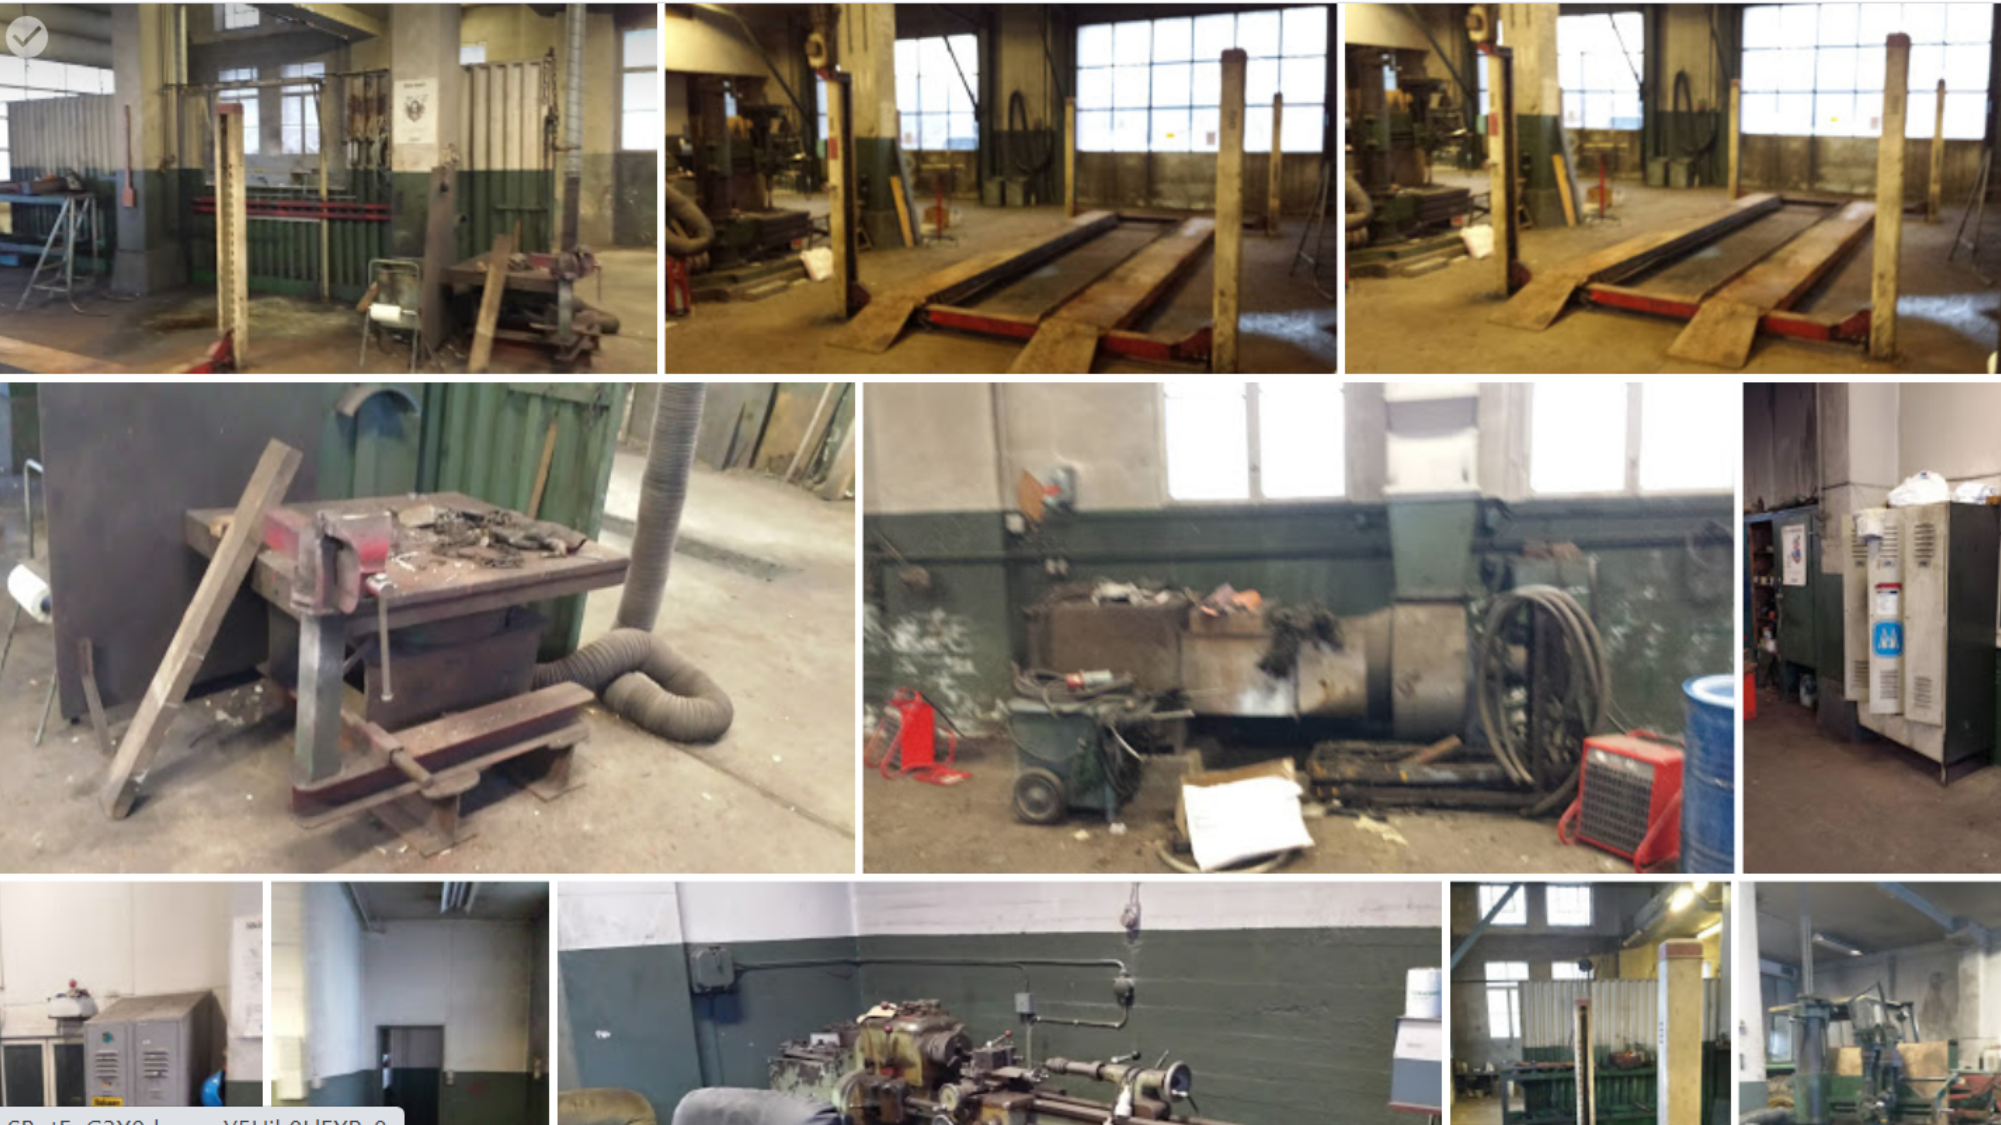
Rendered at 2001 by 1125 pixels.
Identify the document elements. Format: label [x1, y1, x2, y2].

list [0, 0, 2000, 1125]
